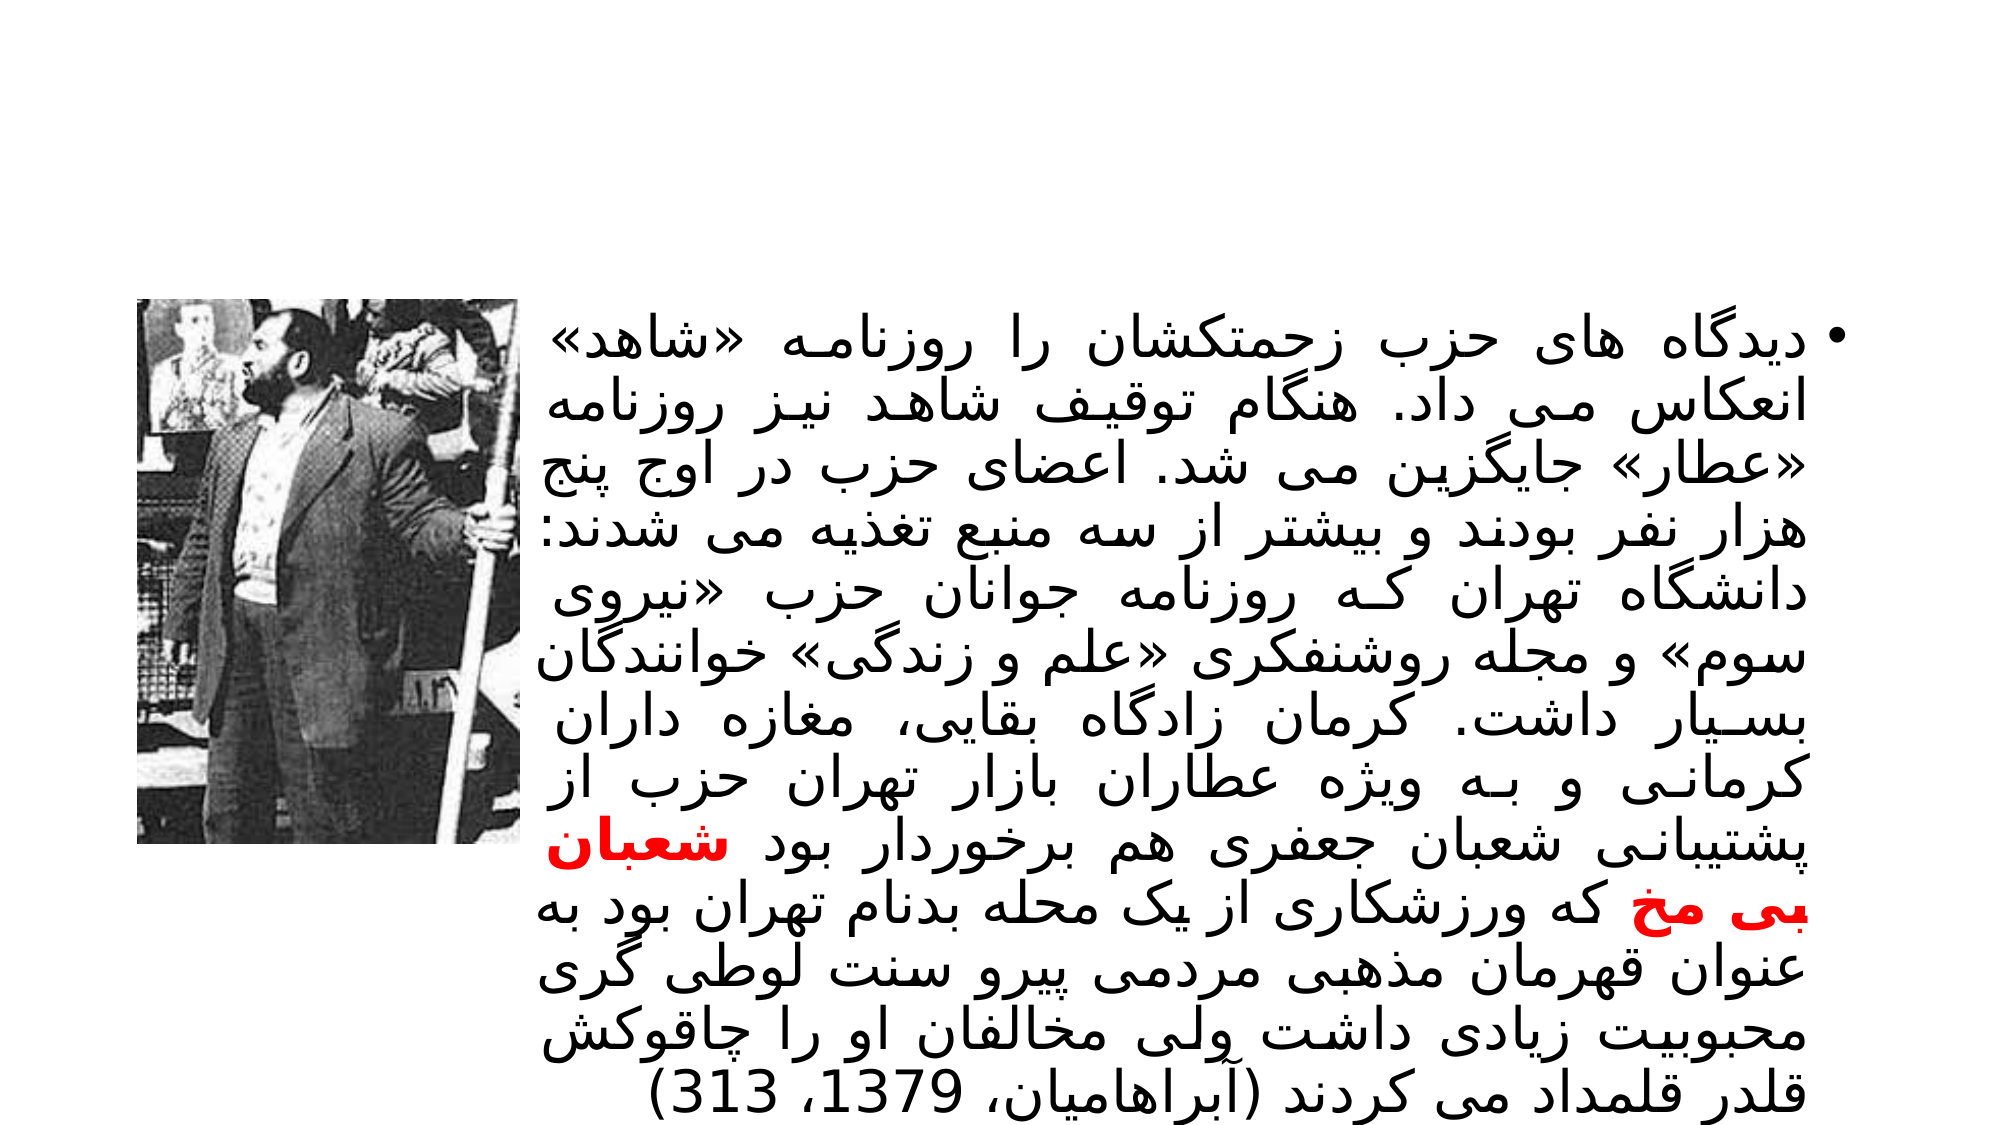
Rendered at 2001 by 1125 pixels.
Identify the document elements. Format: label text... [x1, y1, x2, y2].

list دیدگاه های حزب زحمتکشان را روزنامه «شاهد» انعکاس می داد. هنگام توقیف شاهد نیز روزنامه «عطار» جایگزین می شد. اعضای حزب در اوج پنج هزار نفر بودند و بیشتر از سه منبع تغذیه می شدند: دانشگاه تهران که روزنامه جوانان حزب «نیروی سوم» و مجله روشنفکری «علم و زندگی» خوانندگان بسیار داشت. کرمان زادگاه بقایی، مغازه داران کرمانی و به ویژه عطاران بازار تهران حزب از پشتیبانی شعبان جعفری هم برخوردار بود شعبان بی مخ که ورزشکاری از یک محله بدنام تهران بود به عنوان قهرمان مذهبی مردمی پیرو سنت لوطی گری محبوبیت زیادی داشت ولی مخالفان او را چاقوکش قلدر قلمداد می کردند (آبراهامیان، 1379، 313) [519, 299, 1863, 1014]
picture [137, 299, 520, 844]
